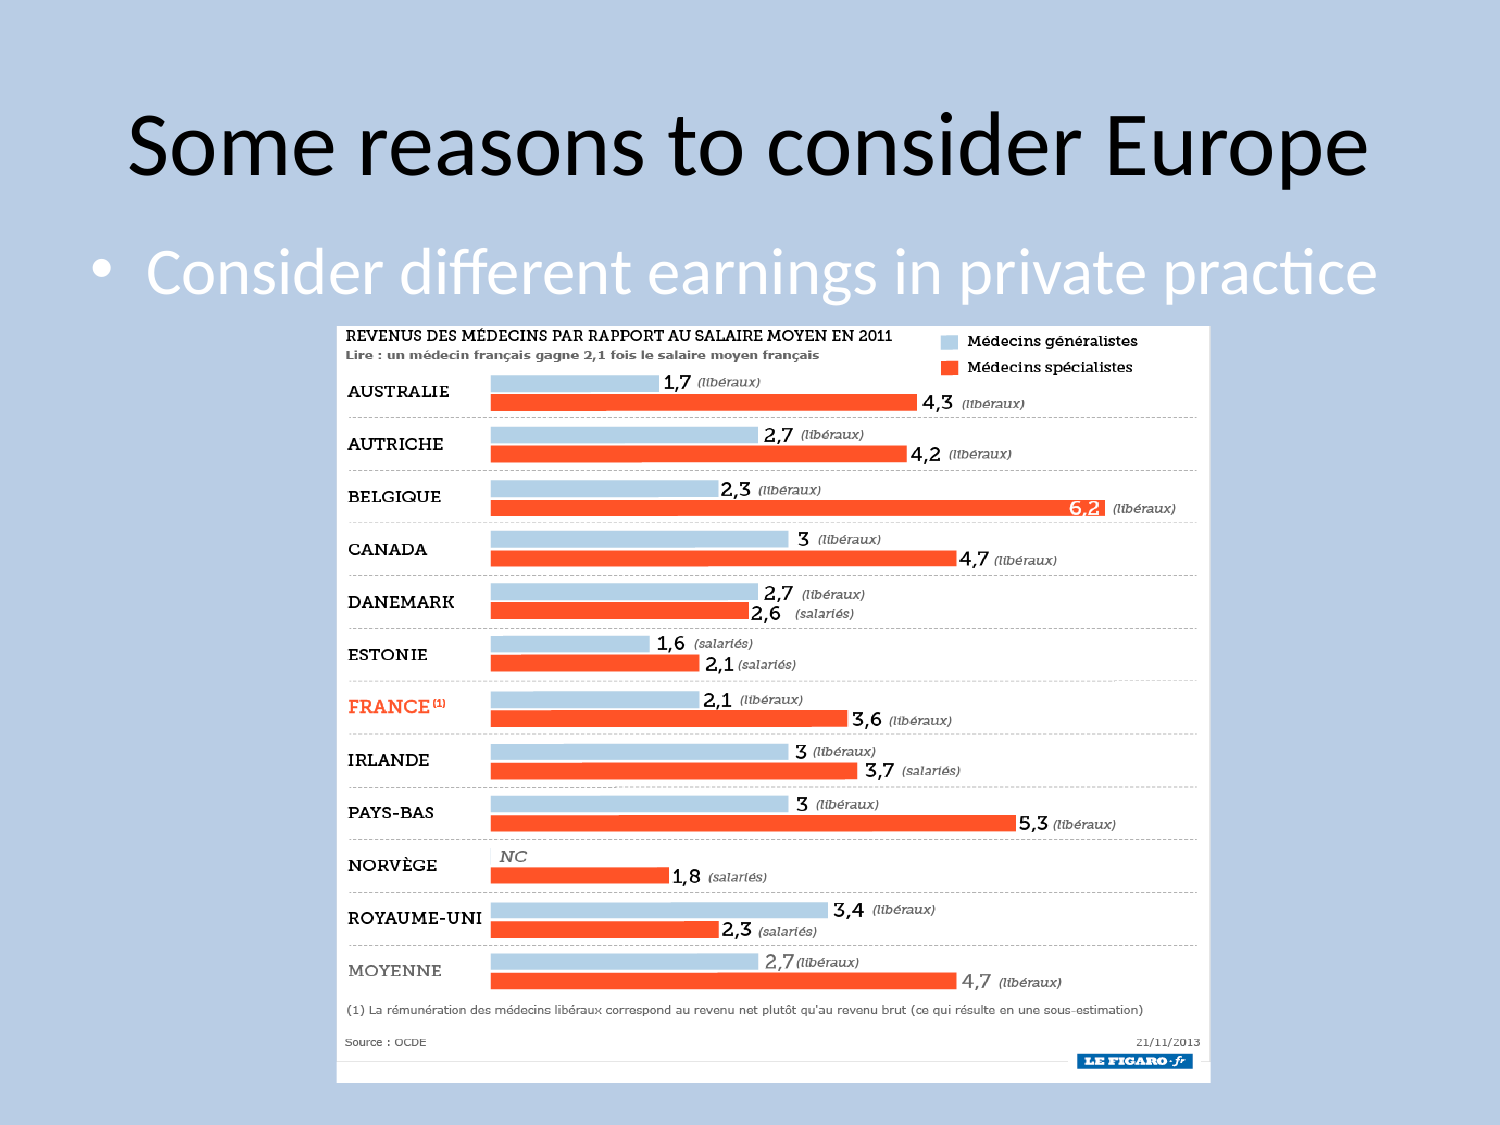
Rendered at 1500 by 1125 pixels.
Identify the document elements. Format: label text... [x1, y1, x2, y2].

picture [336, 326, 1211, 1090]
list Consider different earnings in private practice [75, 219, 1425, 963]
title Some reasons to consider Europe [75, 45, 1425, 219]
